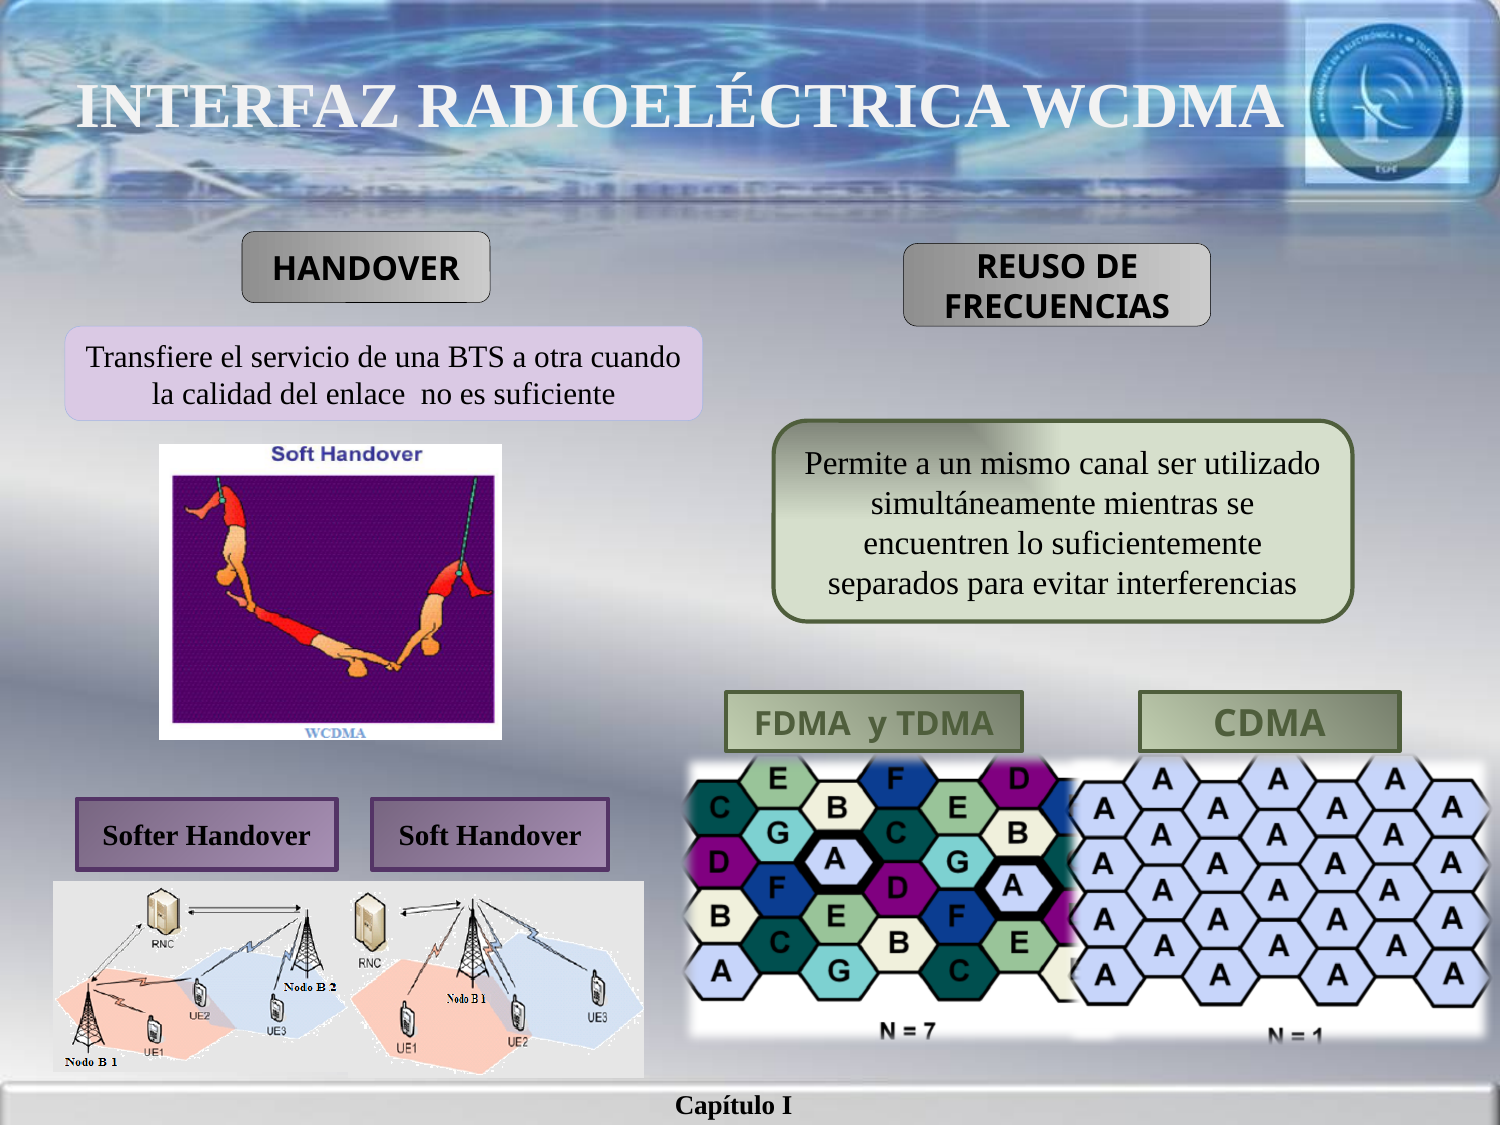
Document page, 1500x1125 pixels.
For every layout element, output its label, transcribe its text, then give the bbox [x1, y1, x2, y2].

text_box REUSO DE FRECUENCIAS [901, 241, 1213, 329]
text_box Softer Handover [75, 797, 339, 872]
title INTERFAZ RADIOELÉCTRICA WCDMA [5, 56, 1356, 244]
text_box Soft Handover [370, 797, 610, 872]
text_box CDMA [1138, 690, 1402, 751]
text_box Permite a un mismo canal ser utilizado simultáneamente mientras se encuentren lo suficientemente separados para evitar interferencias [771, 418, 1355, 624]
text_box Transfiere el servicio de una BTS a otra cuando la calidad del enlace no es suficiente [62, 324, 705, 423]
text_box FDMA y TDMA [724, 690, 1024, 751]
picture [0, 0, 1500, 1125]
text_box HANDOVER [239, 229, 493, 305]
text_box Capítulo I [496, 1082, 972, 1125]
